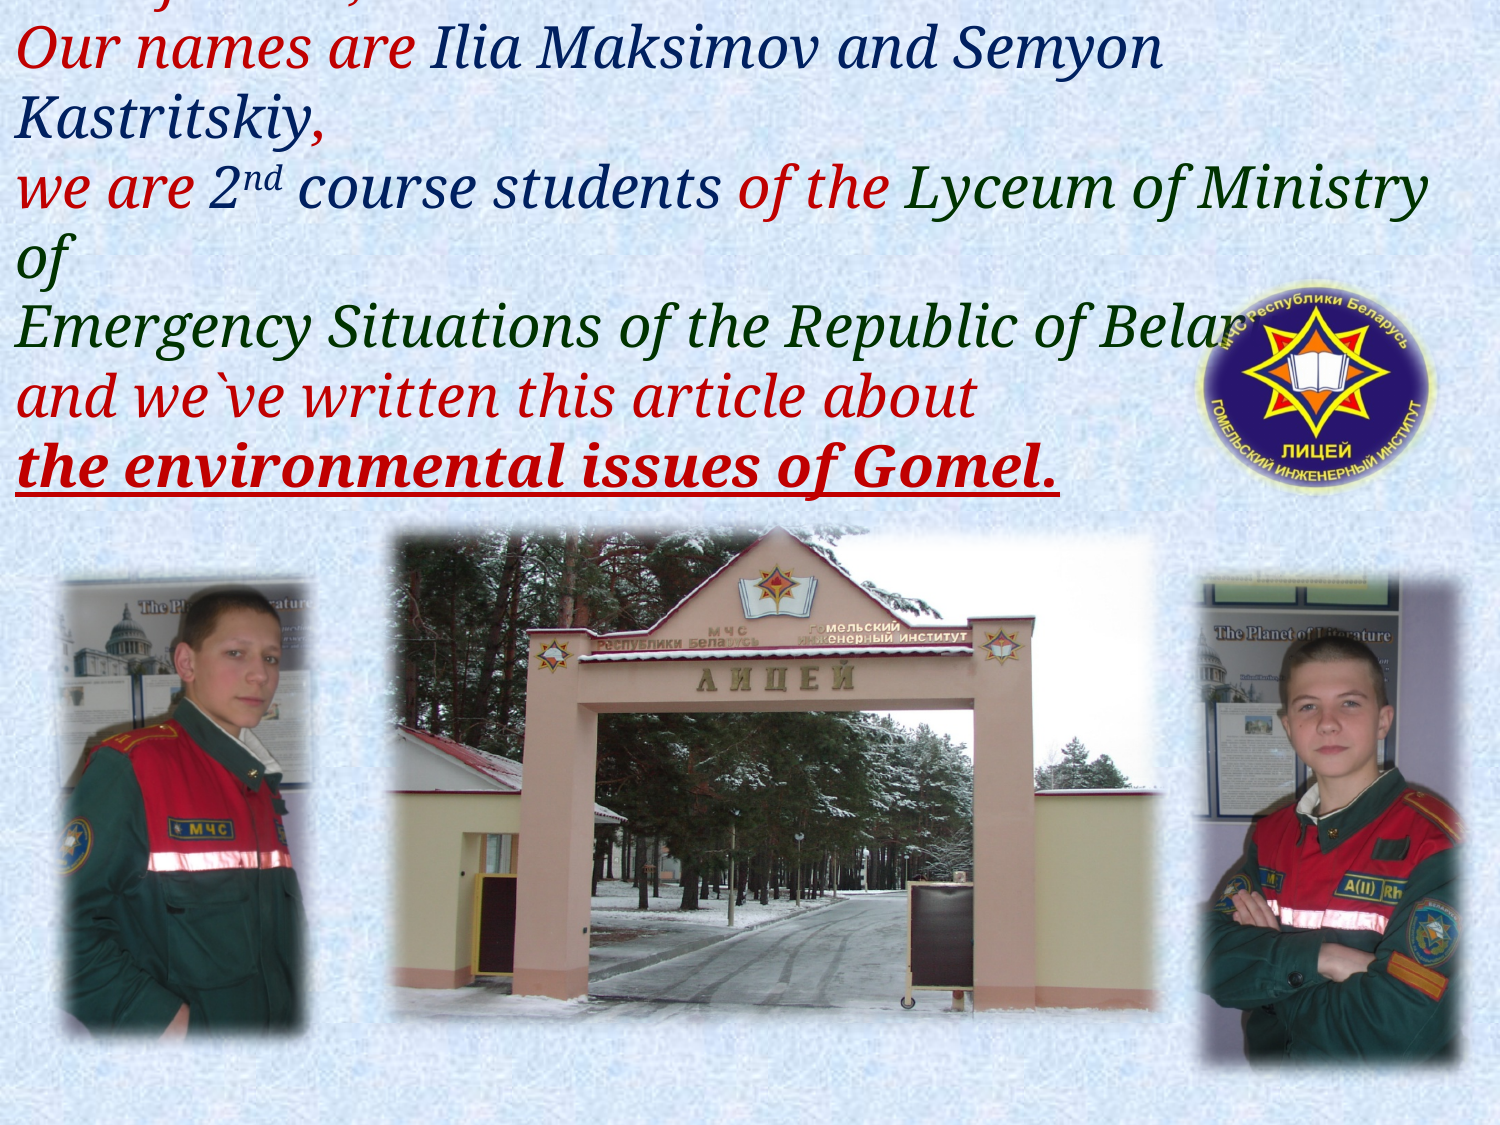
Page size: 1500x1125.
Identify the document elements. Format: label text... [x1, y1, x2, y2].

title [112, 507, 1388, 591]
picture [0, 269, 1500, 1125]
text_box Dear friends, Our names are Ilia Maksimov and Semyon Kastritskiy, we are 2nd course students of the Lyceum of Ministry of Emergency Situations of the Republic of Belarus, and we`ve written this article about the environmental issues of Gomel. [0, 0, 1500, 507]
